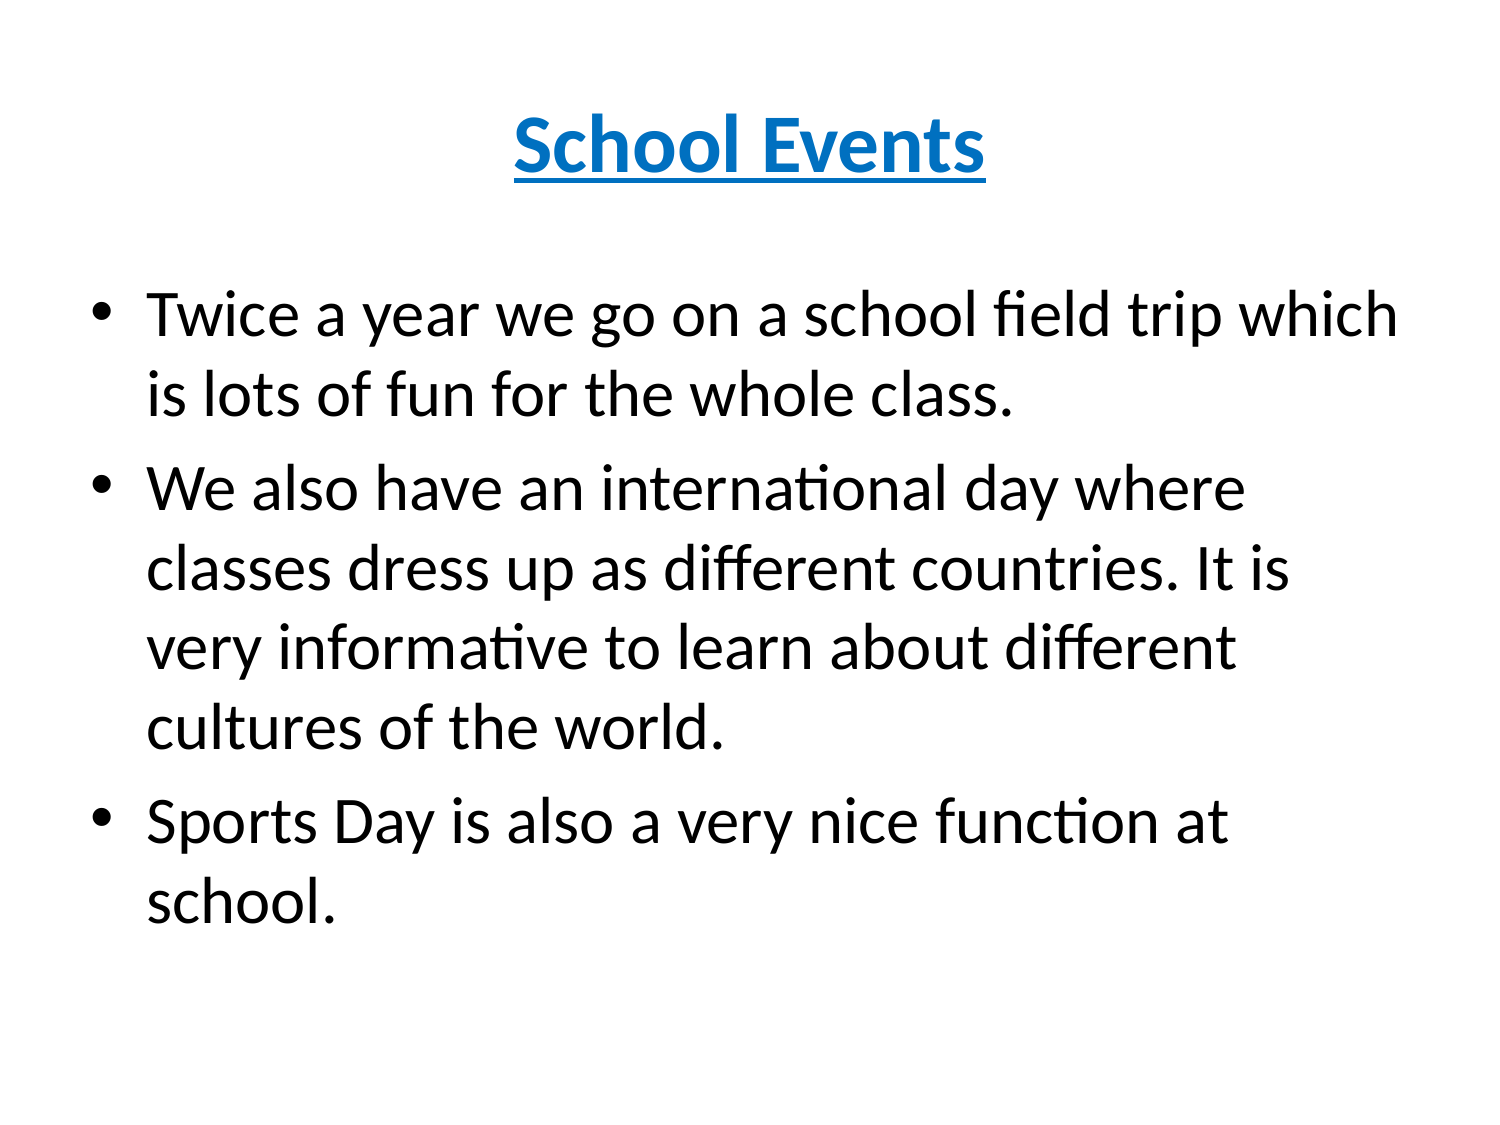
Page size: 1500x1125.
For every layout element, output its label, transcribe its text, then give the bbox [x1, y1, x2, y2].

title School Events [75, 45, 1425, 233]
list Twice a year we go on a school field trip which is lots of fun for the whole class. We also have an international day where classes dress up as different countries. It is very informative to learn about different cultures of the world. Sports Day is also a very nice function at school. [75, 262, 1425, 1005]
